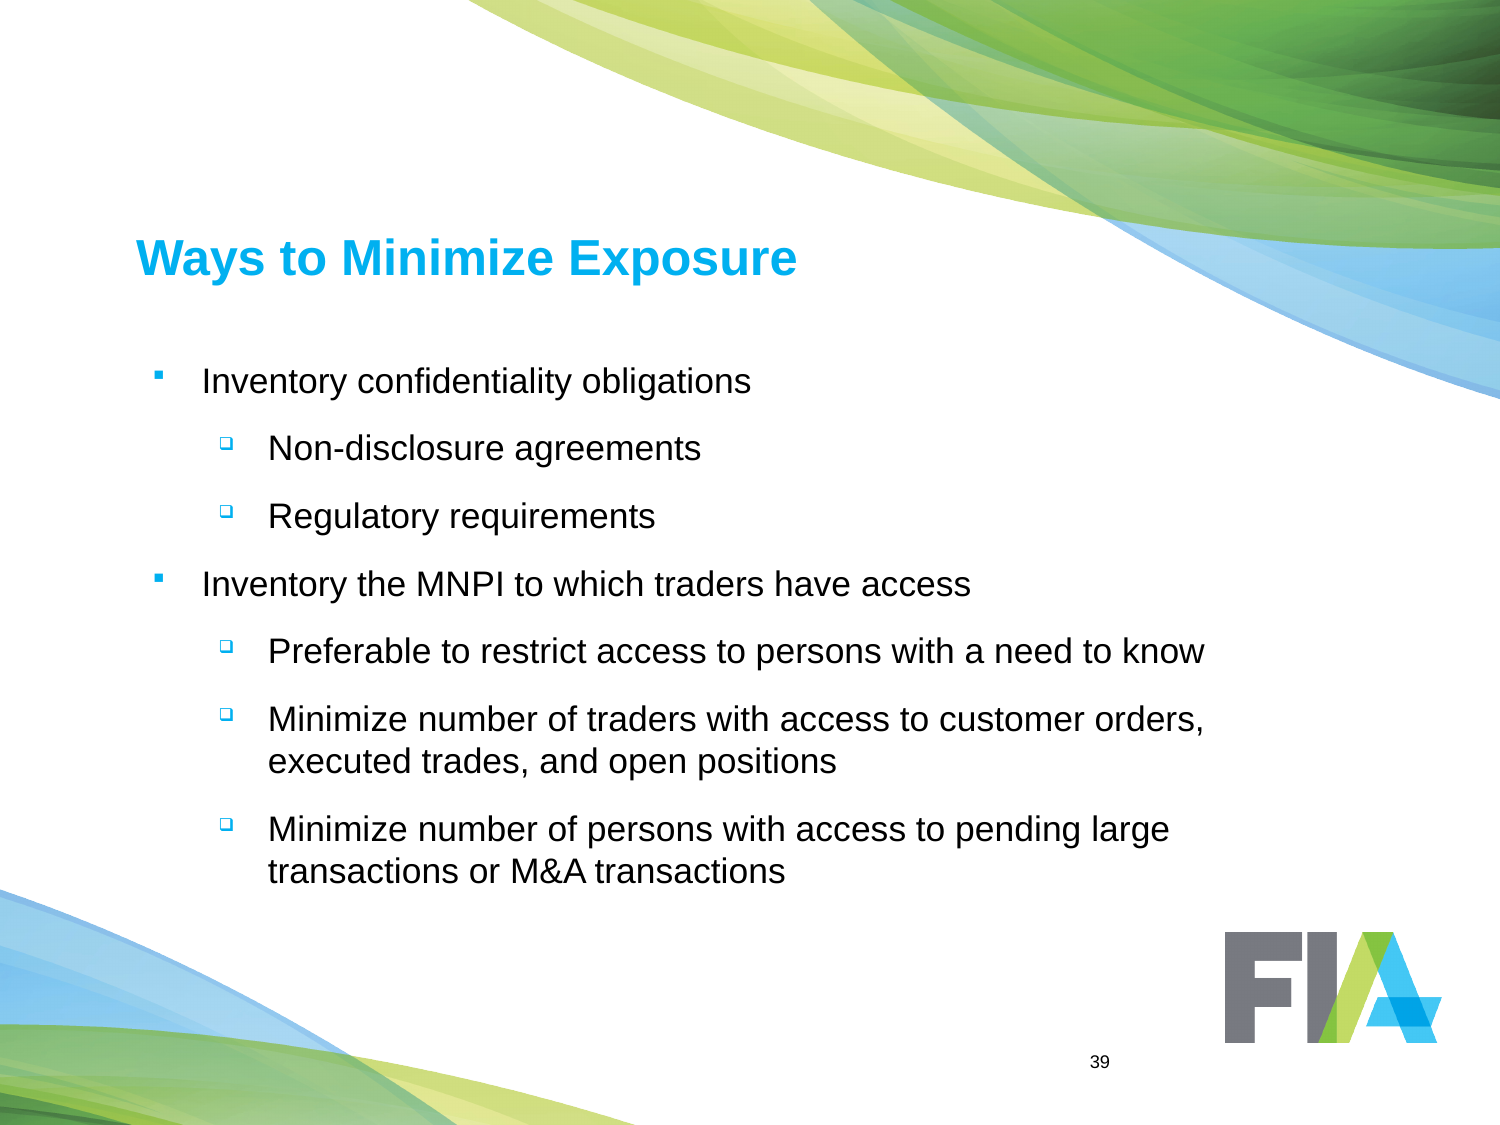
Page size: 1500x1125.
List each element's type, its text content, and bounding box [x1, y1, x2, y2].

picture [430, 0, 1500, 580]
title Ways to Minimize Exposure [121, 217, 1401, 294]
picture [0, 693, 1023, 1125]
list Inventory confidentiality obligations Non-disclosure agreements Regulatory requirements Inventory the MNPI to which traders have access Preferable to restrict access to persons with a need to know Minimize number of traders with access to customer orders, executed trades, and open positions Minimize number of persons with access to pending large transactions or M&A transactions [137, 350, 1364, 960]
slide_number 39 [1075, 1042, 1425, 1103]
picture [1225, 932, 1442, 1043]
